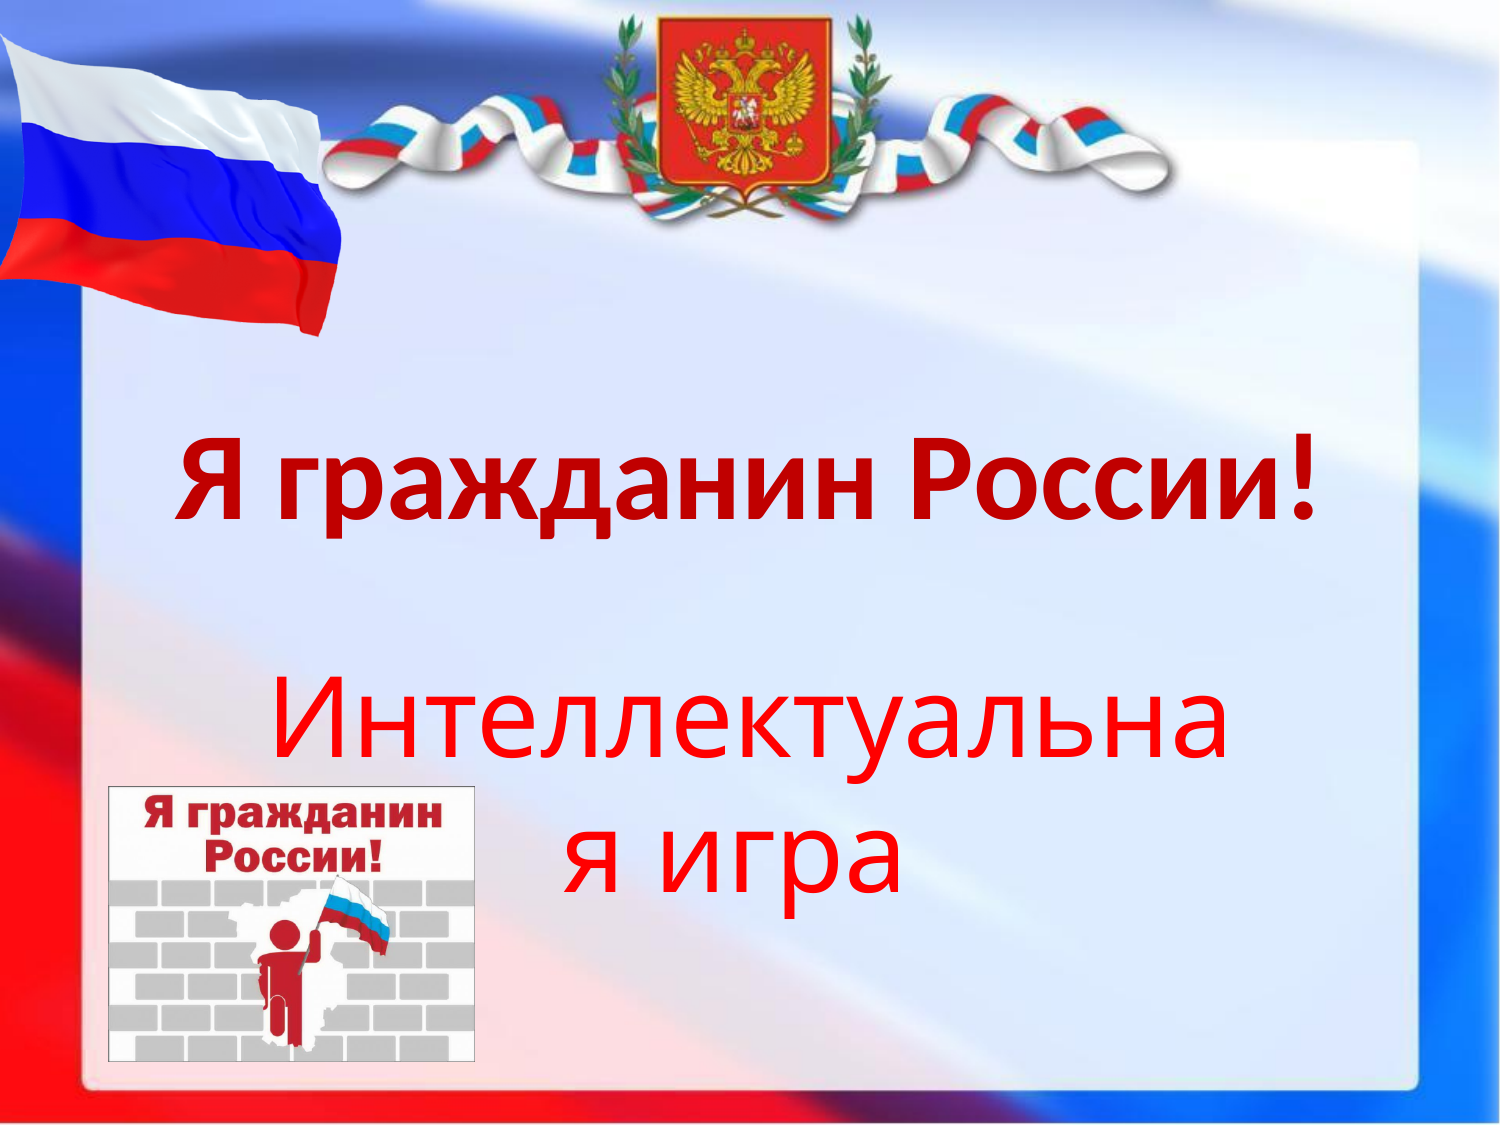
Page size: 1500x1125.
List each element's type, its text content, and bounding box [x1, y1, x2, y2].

title Я гражданин России! [112, 349, 1388, 591]
picture [0, 0, 1500, 1125]
subtitle Интеллектуальная игра [225, 637, 1275, 925]
